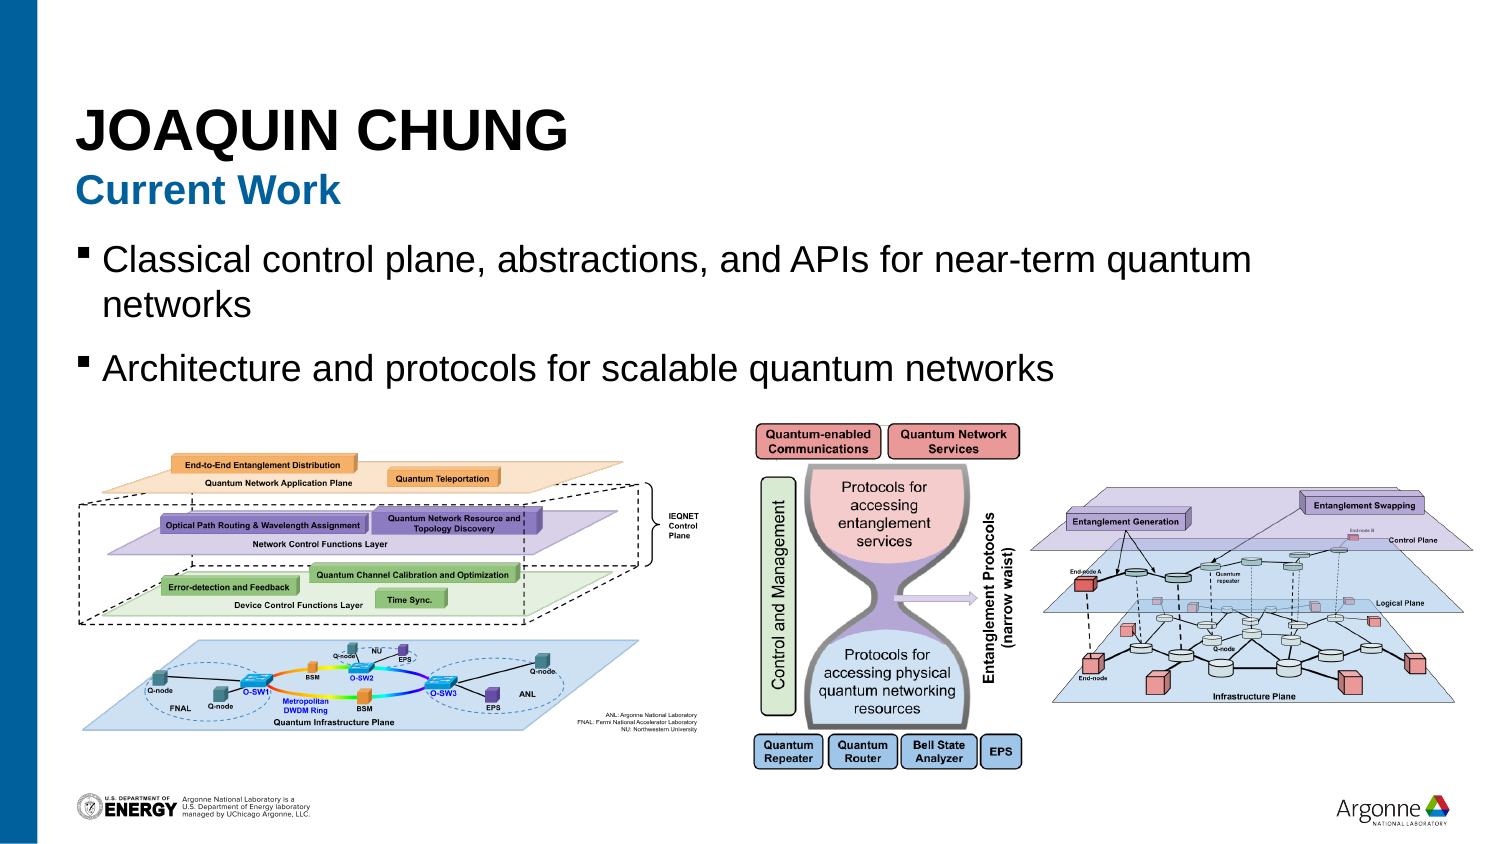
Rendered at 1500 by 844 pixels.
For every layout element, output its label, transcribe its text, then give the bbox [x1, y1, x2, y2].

picture [1329, 788, 1457, 833]
picture [75, 448, 706, 736]
list Classical control plane, abstractions, and APIs for near-term quantum networks Architecture and protocols for scalable quantum networks [75, 234, 1275, 772]
picture [749, 421, 1477, 773]
list Current Work [75, 162, 1450, 235]
title Joaquin Chung [75, 40, 1450, 162]
picture [76, 793, 312, 820]
